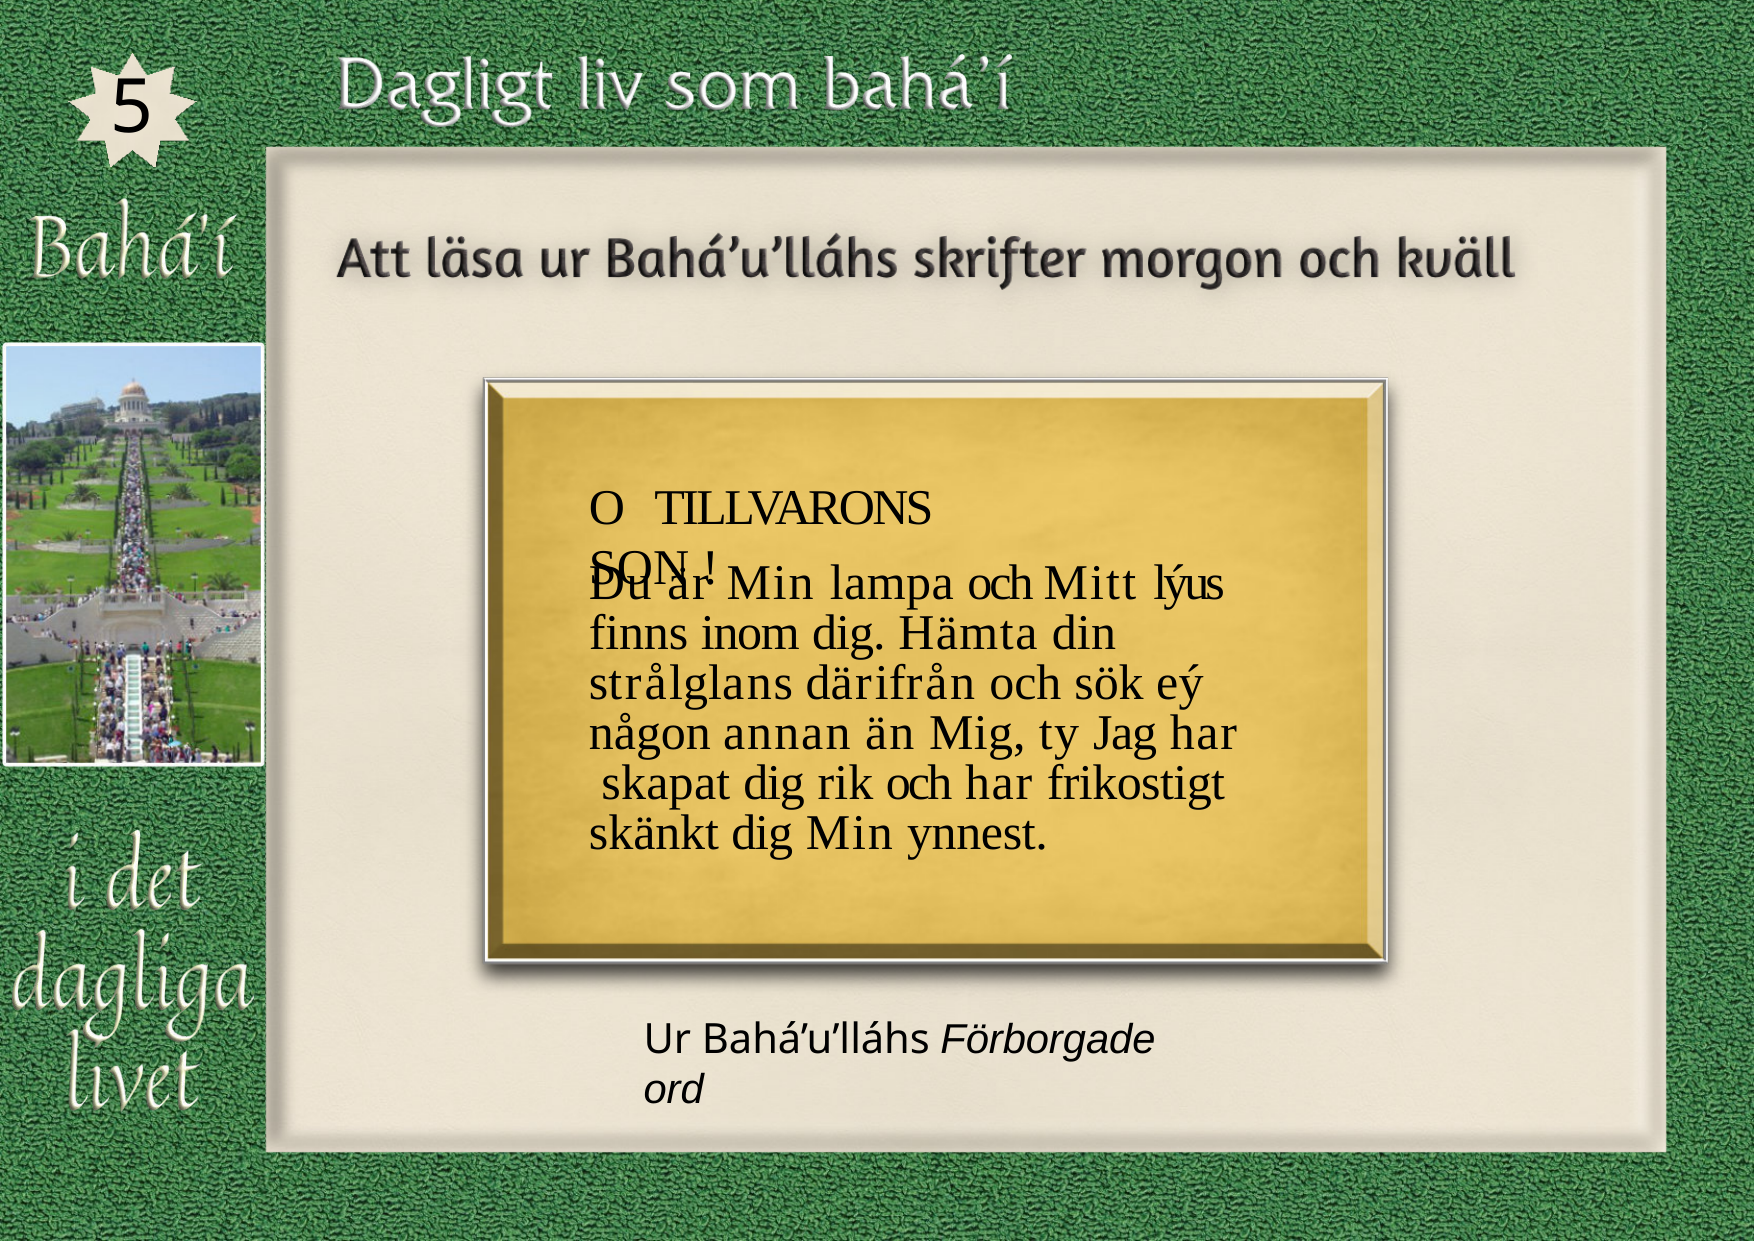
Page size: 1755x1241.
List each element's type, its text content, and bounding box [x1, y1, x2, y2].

picture [0, 0, 1754, 1241]
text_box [1, 214, 1538, 998]
text_box Ur Bahá’u’lláhs Förborgade ord [641, 1009, 1225, 1112]
